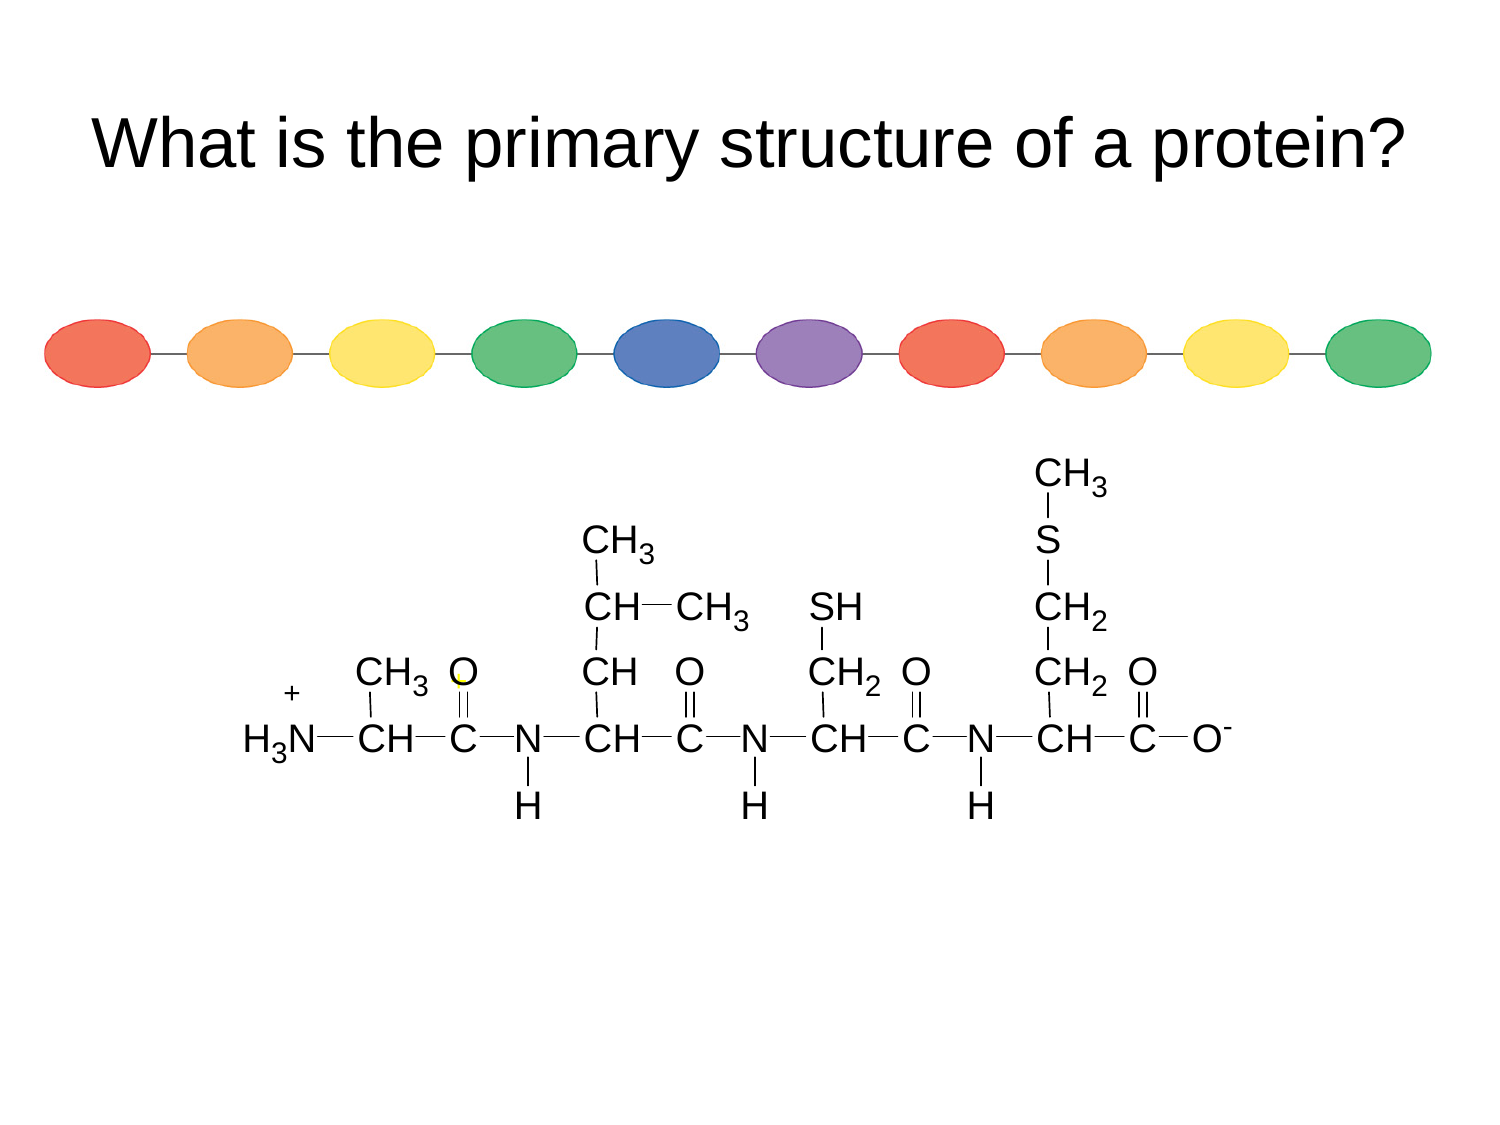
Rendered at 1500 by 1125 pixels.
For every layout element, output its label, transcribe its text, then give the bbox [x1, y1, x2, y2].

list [37, 312, 1438, 507]
title What is the primary structure of a protein? [74, 44, 1426, 233]
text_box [237, 412, 1238, 894]
